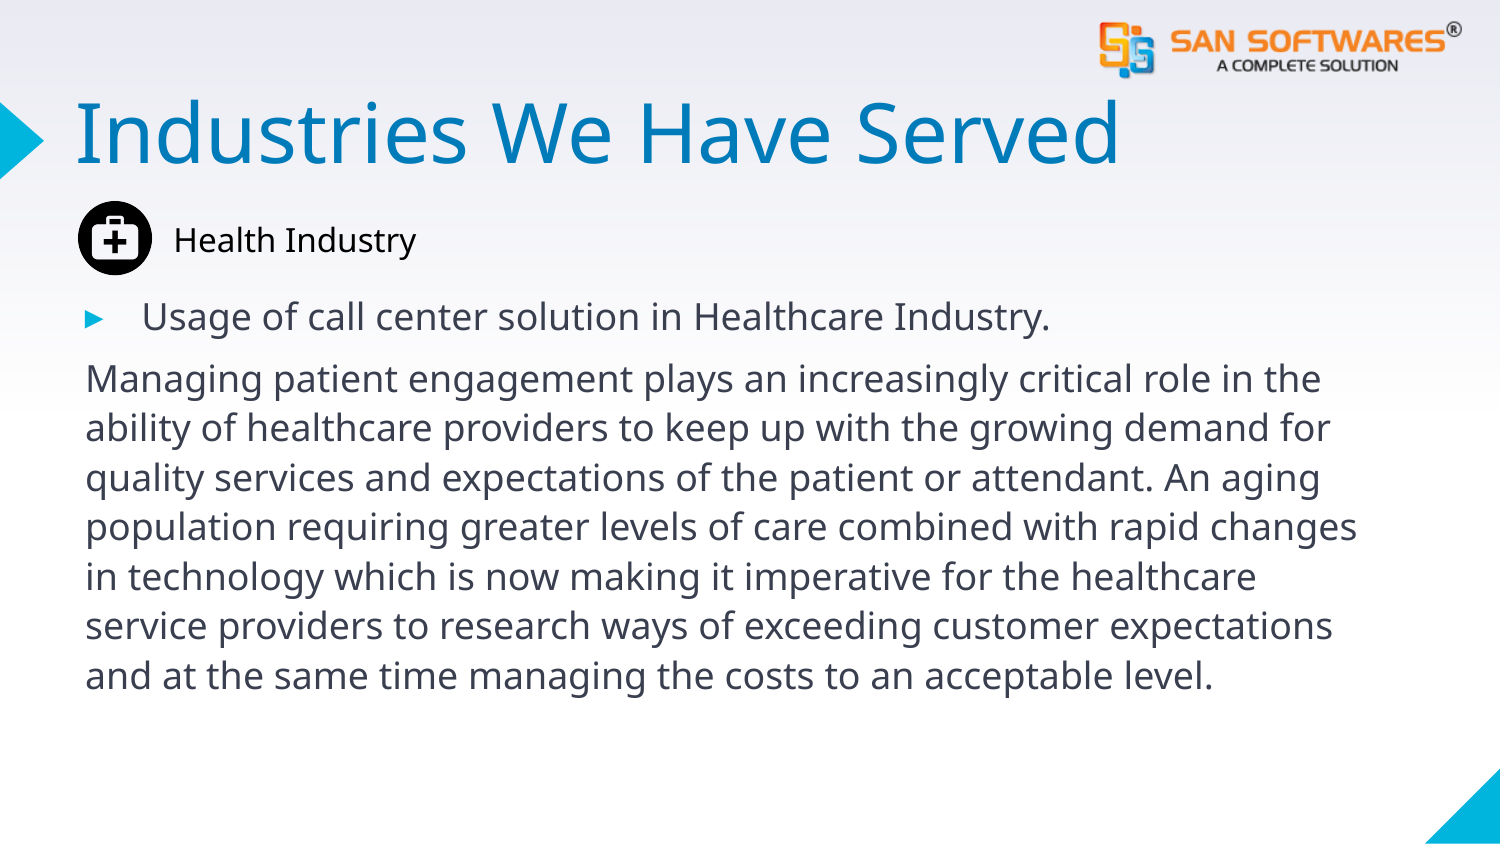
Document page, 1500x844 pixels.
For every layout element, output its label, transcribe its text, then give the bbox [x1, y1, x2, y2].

title Industries We Have Served [75, 99, 1135, 190]
text_box Health Industry [159, 211, 432, 266]
picture [74, 197, 155, 281]
picture [1087, 19, 1467, 85]
list Usage of call center solution in Healthcare Industry. Managing patient engagement plays an increasingly critical role in the ability of healthcare providers to keep up with the growing demand for quality services and expectations of the patient or attendant. An aging population requiring greater levels of care combined with rapid changes in technology which is now making it imperative for the healthcare service providers to research ways of exceeding customer expectations and at the same time managing the costs to an acceptable level. [66, 288, 1376, 728]
